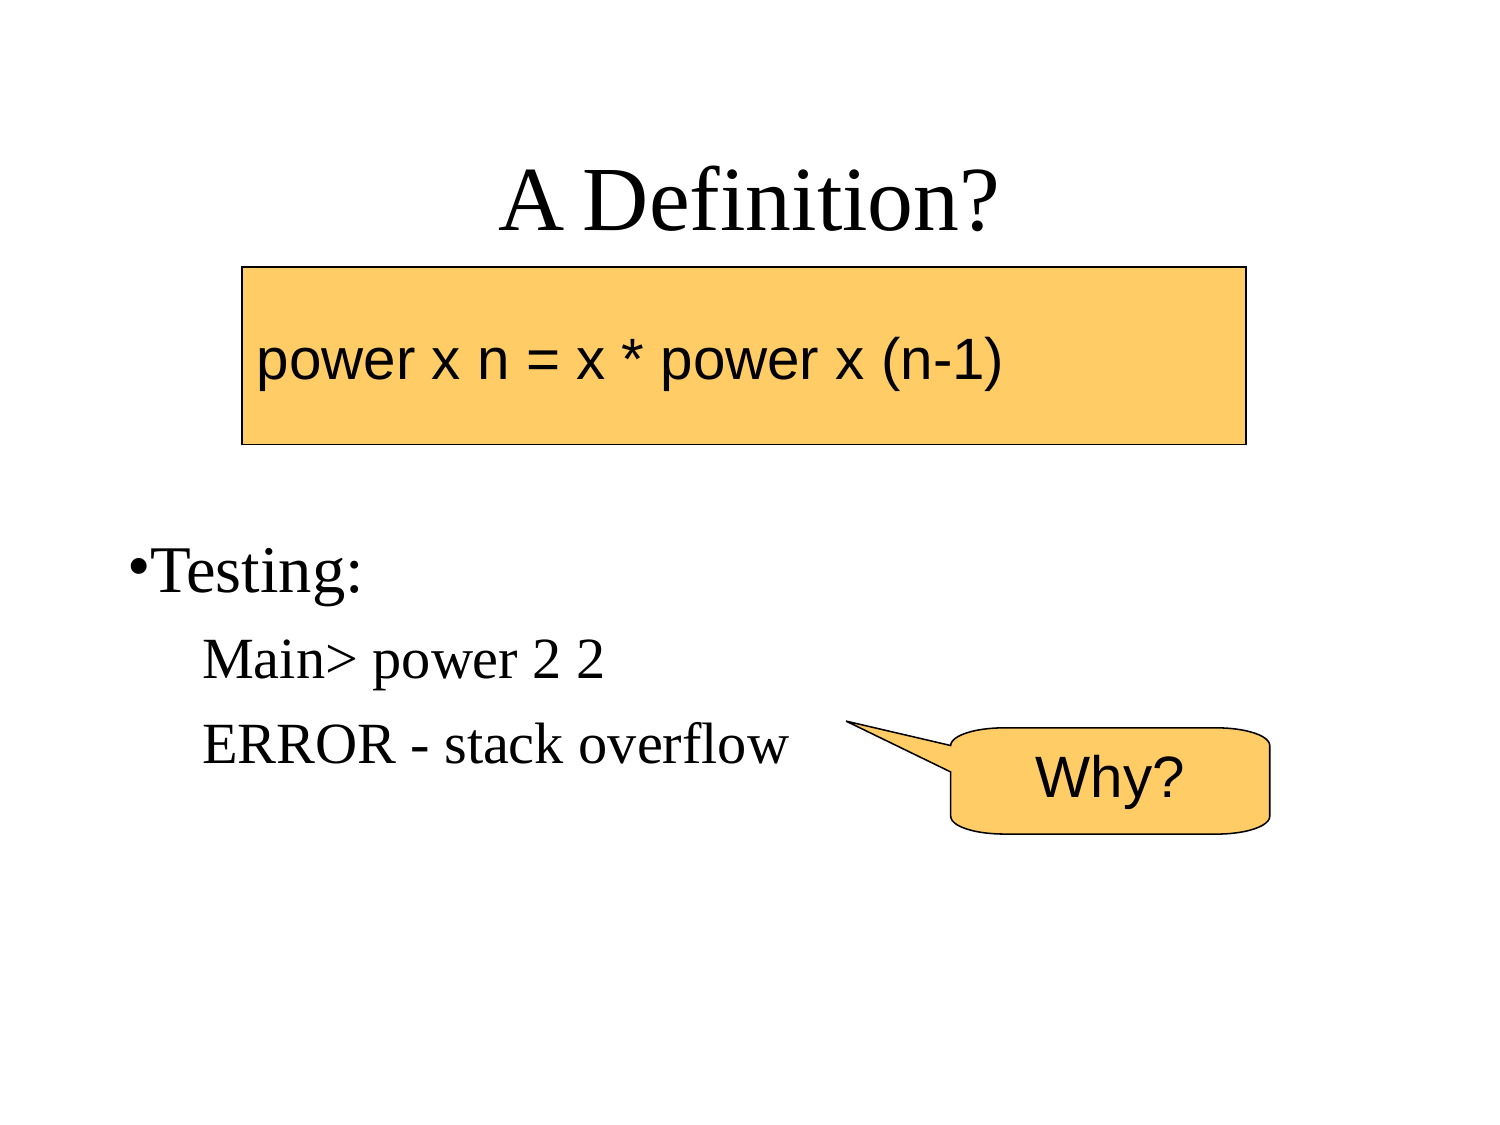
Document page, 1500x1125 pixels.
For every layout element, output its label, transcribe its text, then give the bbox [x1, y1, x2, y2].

title A Definition? [112, 92, 1388, 296]
text_box Why? [846, 721, 1270, 835]
list Testing: Main> power 2 2 ERROR - stack overflow [112, 324, 1388, 1000]
text_box power x n = x * power x (n-1) [242, 267, 1247, 445]
